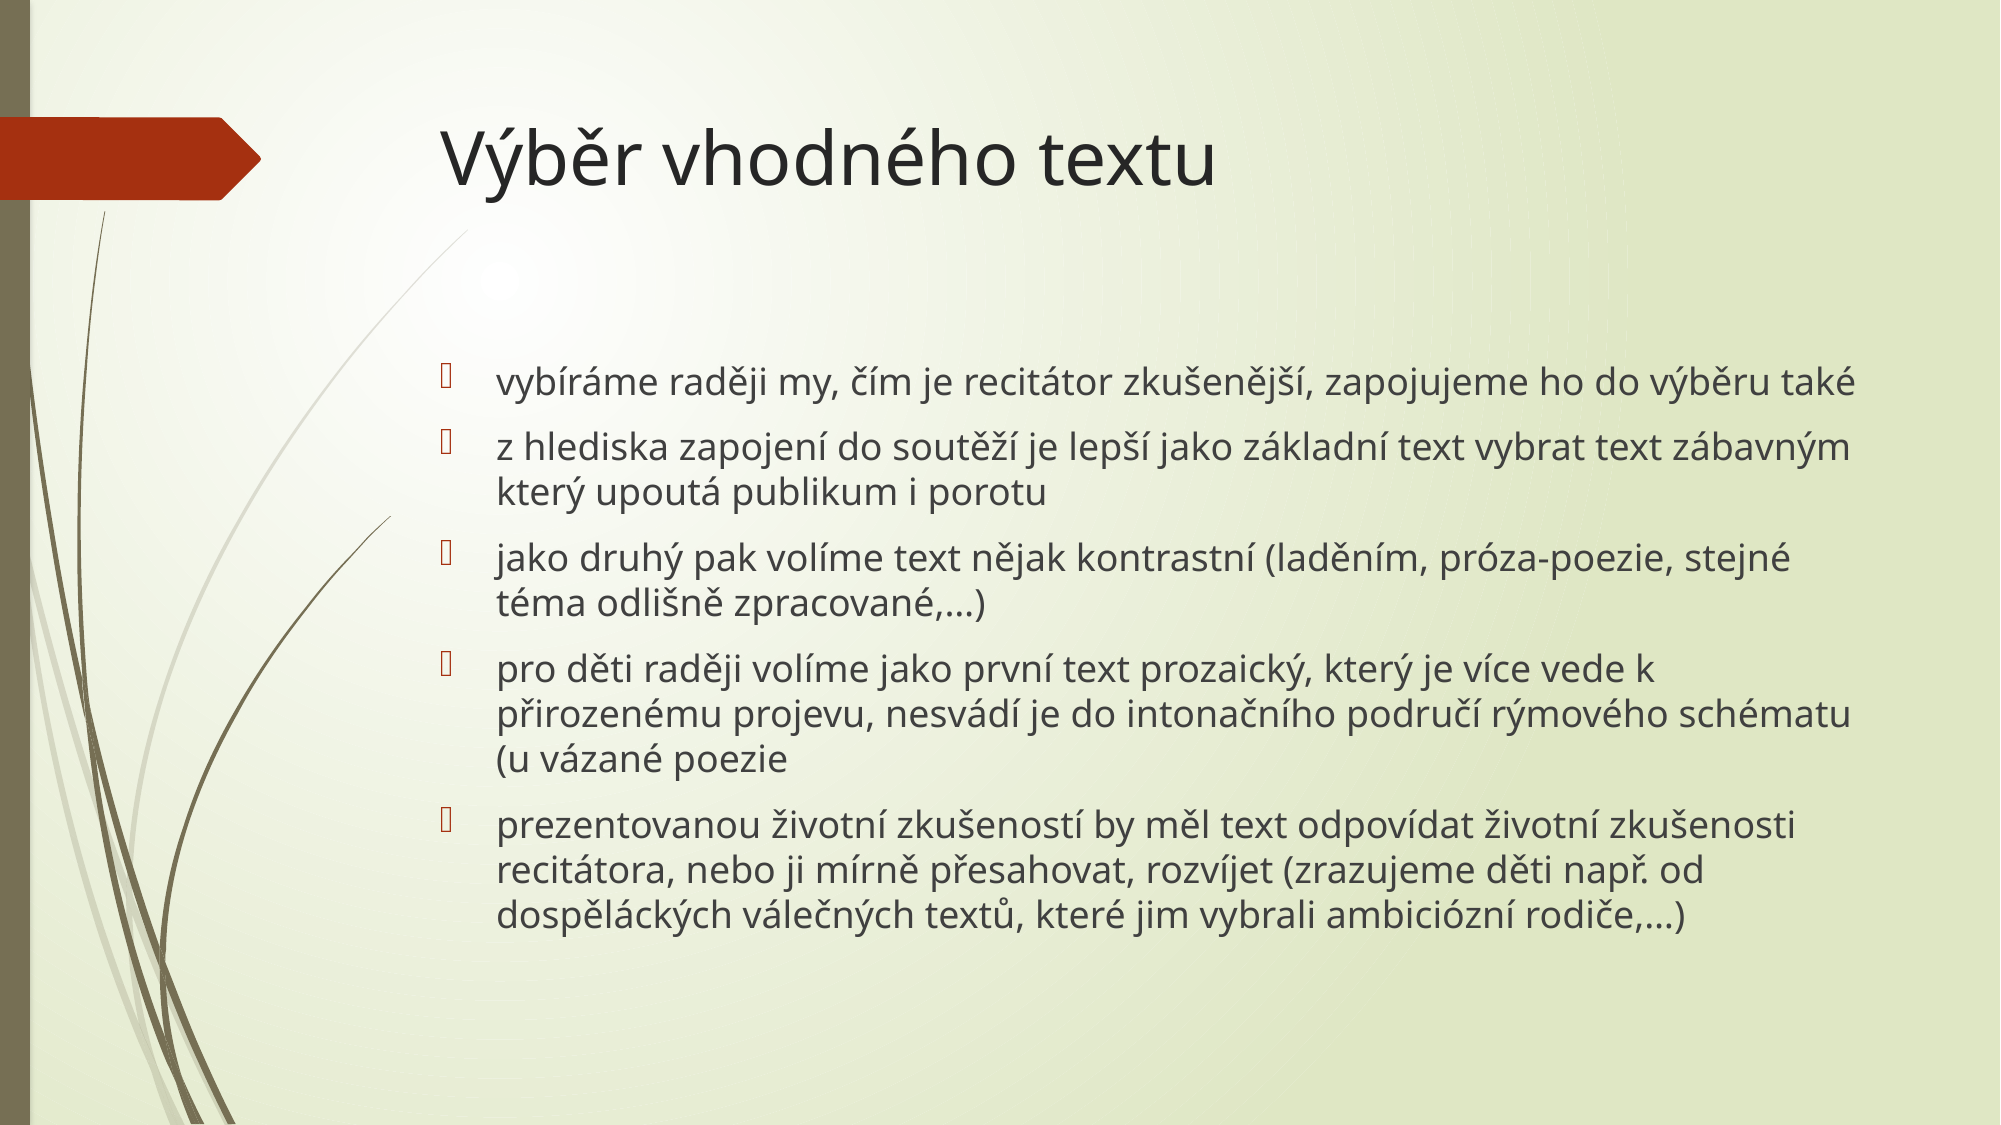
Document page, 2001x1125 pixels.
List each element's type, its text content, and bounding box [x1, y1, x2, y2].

title Výběr vhodného textu [425, 102, 1888, 313]
list vybíráme raději my, čím je recitátor zkušenější, zapojujeme ho do výběru také z hlediska zapojení do soutěží je lepší jako základní text vybrat text zábavným který upoutá publikum i porotu jako druhý pak volíme text nějak kontrastní (laděním, próza-poezie, stejné téma odlišně zpracované,…) pro děti raději volíme jako první text prozaický, který je více vede k přirozenému projevu, nesvádí je do intonačního područí rýmového schématu (u vázané poezie prezentovanou životní zkušeností by měl text odpovídat životní zkušenosti recitátora, nebo ji mírně přesahovat, rozvíjet (zrazujeme děti např. od dospěláckých válečných textů, které jim vybrali ambiciózní rodiče,…) [424, 350, 1888, 970]
